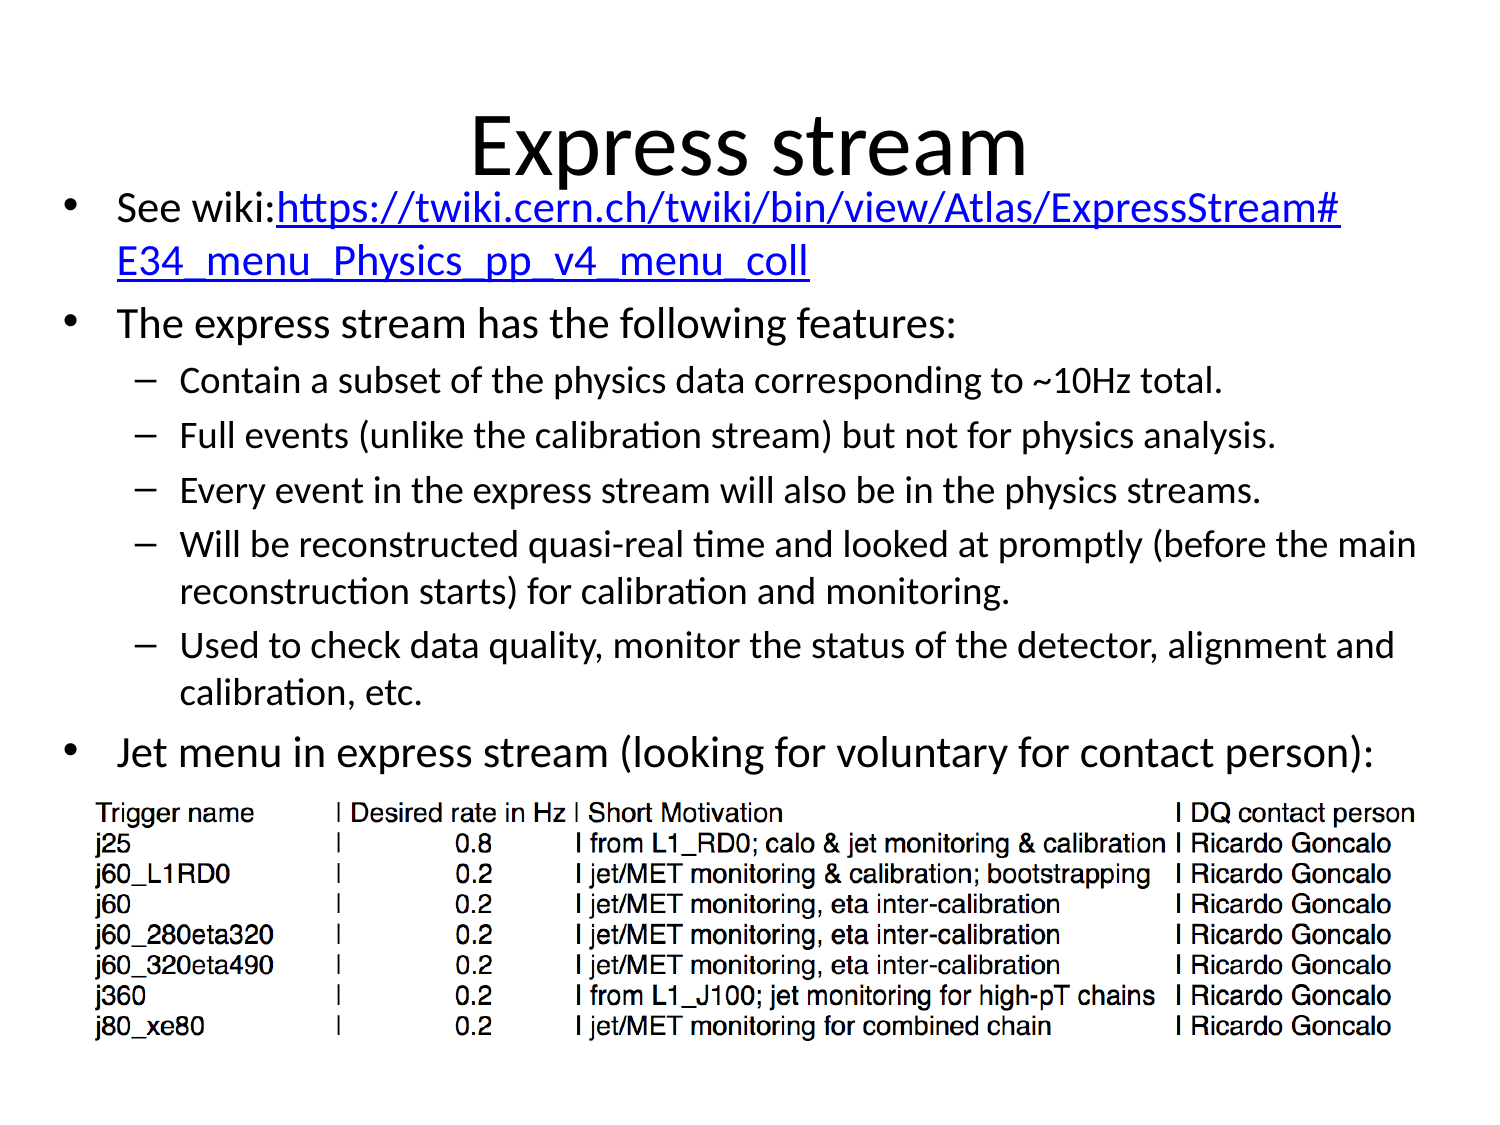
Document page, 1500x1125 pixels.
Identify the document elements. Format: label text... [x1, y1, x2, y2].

picture [85, 791, 1426, 1049]
title Express stream [75, 45, 1425, 169]
list See wiki:https://twiki.cern.ch/twiki/bin/view/Atlas/ExpressStream#E34_menu_Physics_pp_v4_menu_coll The express stream has the following features: Contain a subset of the physics data corresponding to ~10Hz total. Full events (unlike the calibration stream) but not for physics analysis. Every event in the express stream will also be in the physics streams. Will be reconstructed quasi-real time and looked at promptly (before the main reconstruction starts) for calibration and monitoring. Used to check data quality, monitor the status of the detector, alignment and calibration, etc. Jet menu in express stream (looking for voluntary for contact person): [47, 169, 1473, 793]
